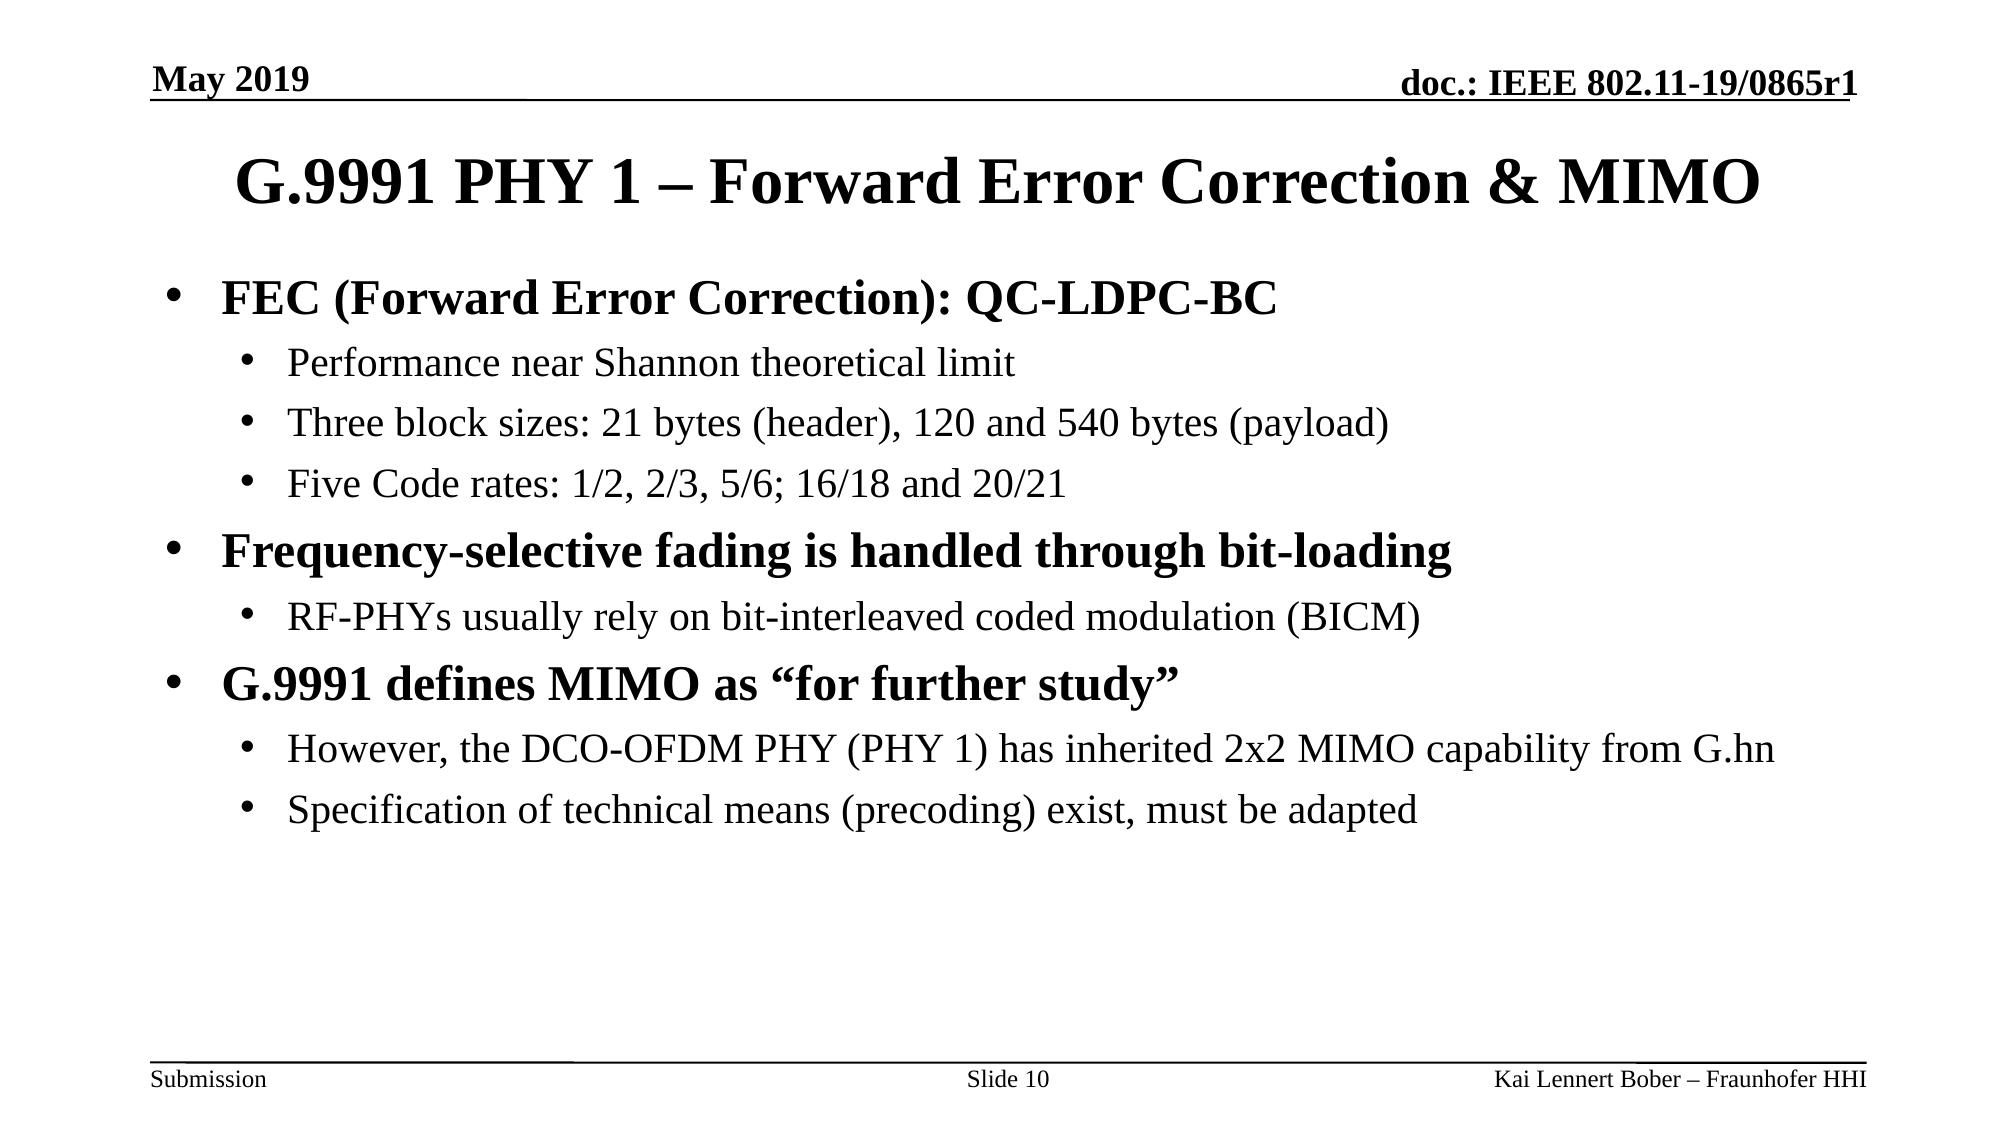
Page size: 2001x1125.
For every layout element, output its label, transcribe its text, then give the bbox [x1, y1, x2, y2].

slide_number Slide 10 [950, 1061, 1067, 1123]
title G.9991 PHY 1 – Forward Error Correction & MIMO [149, 89, 1850, 256]
list FEC (Forward Error Correction): QC-LDPC-BC Performance near Shannon theoretical limit Three block sizes: 21 bytes (header), 120 and 540 bytes (payload) Five Code rates: 1/2, 2/3, 5/6; 16/18 and 20/21 Frequency-selective fading is handled through bit-loading RF-PHYs usually rely on bit-interleaved coded modulation (BICM) G.9991 defines MIMO as “for further study” However, the DCO-OFDM PHY (PHY 1) has inherited 2x2 MIMO capability from G.hn Specification of technical means (precoding) exist, must be adapted [149, 256, 1850, 932]
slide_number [152, 54, 563, 100]
